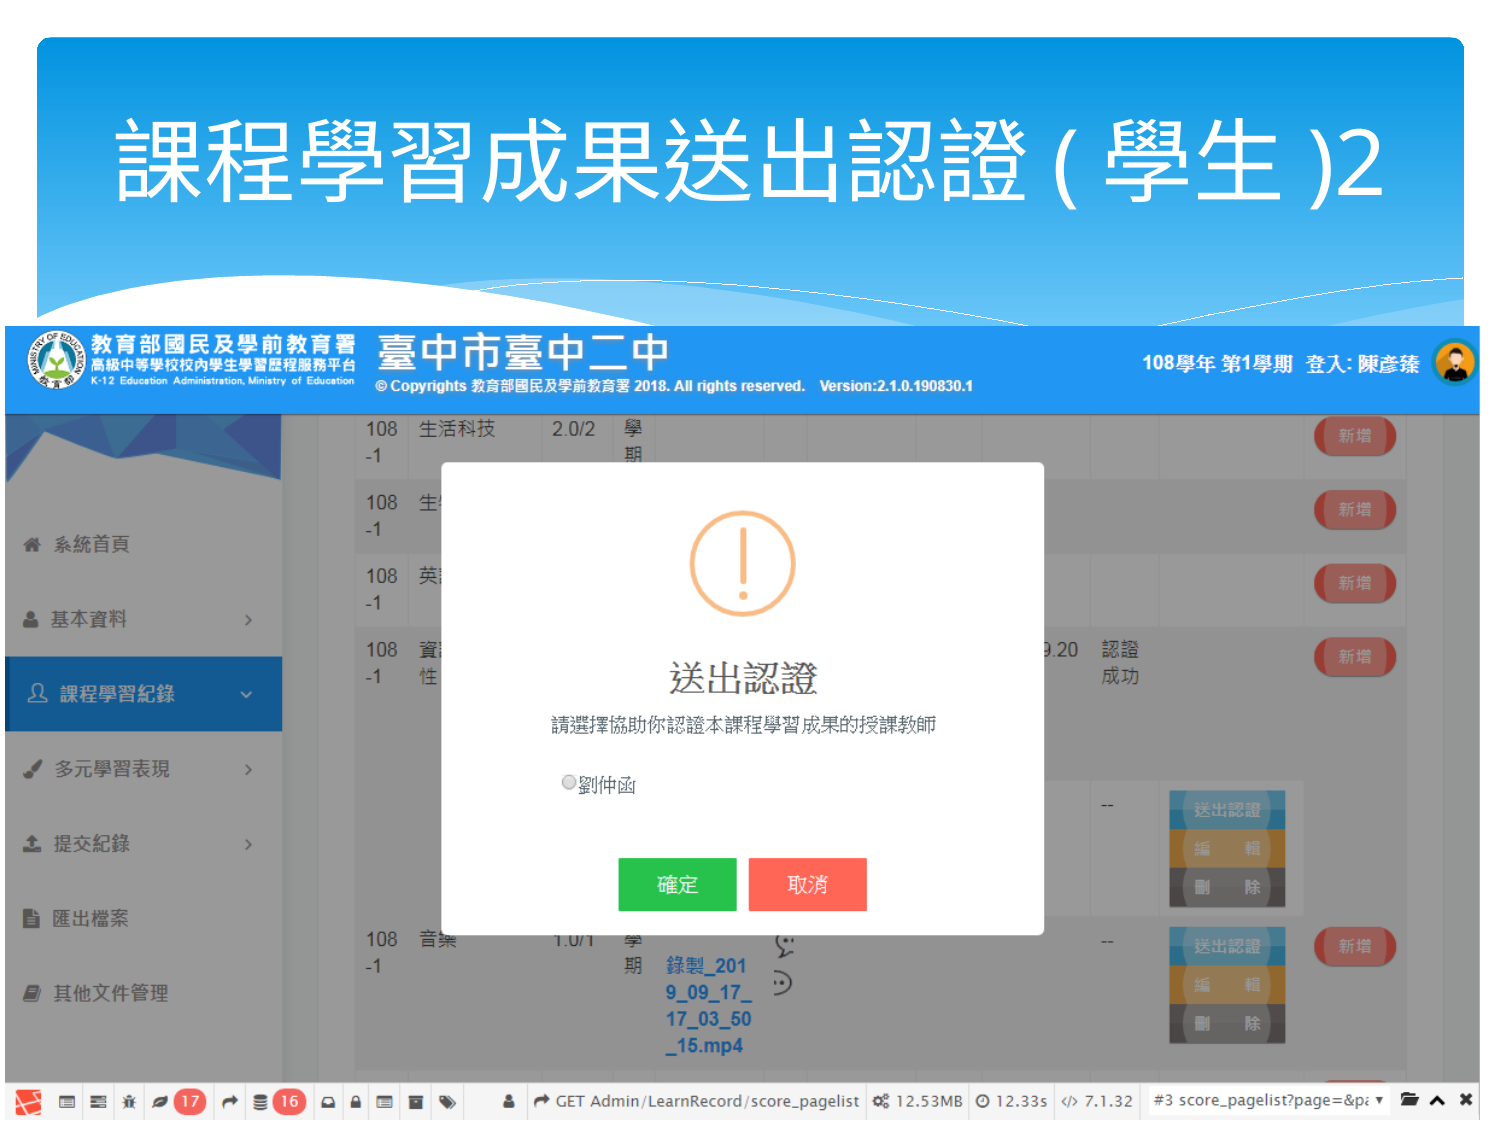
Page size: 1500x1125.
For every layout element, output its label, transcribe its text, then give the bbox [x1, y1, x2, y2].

title 課程學習成果送出認證(學生)2 [75, 55, 1425, 261]
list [4, 326, 1500, 1120]
